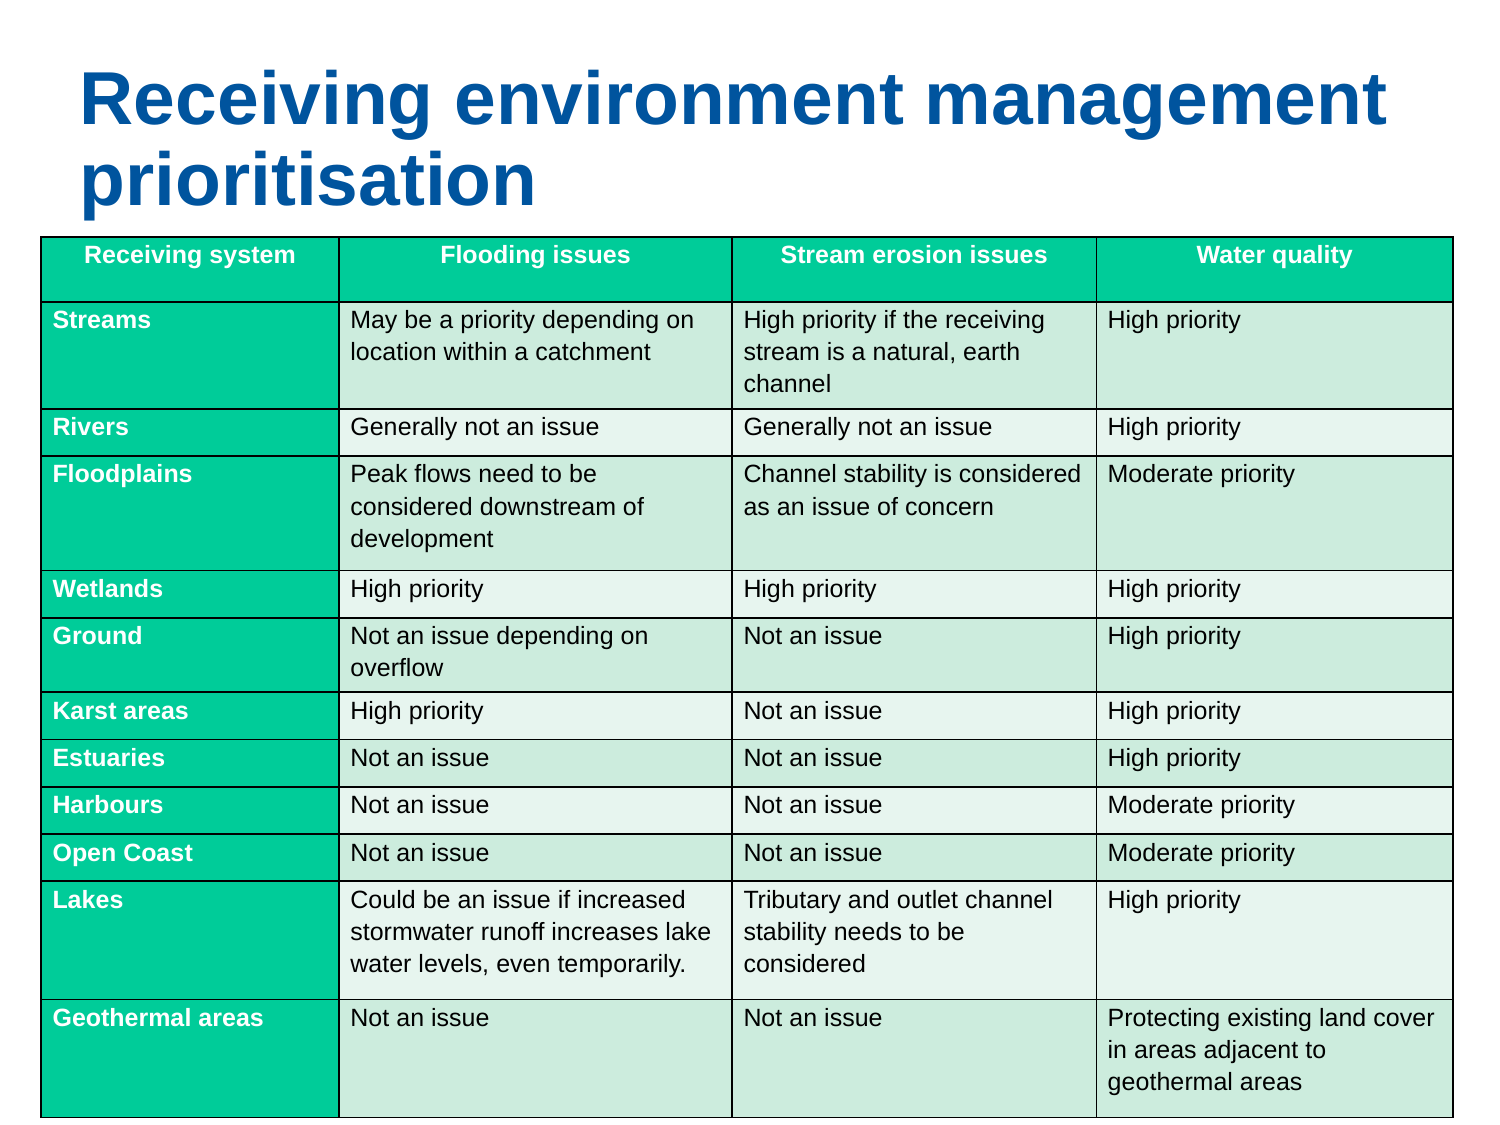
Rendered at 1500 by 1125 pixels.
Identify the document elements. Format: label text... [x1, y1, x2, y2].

table_cell Moderate priority [1097, 457, 1452, 570]
table_cell High priority [1097, 410, 1452, 455]
table_header Water quality [1097, 238, 1452, 301]
table_cell Not an issue [340, 740, 731, 786]
table_cell Karst areas [42, 693, 338, 739]
title Receiving environment management prioritisation [64, 46, 1454, 235]
table_header Stream erosion issues [733, 238, 1096, 301]
table_cell Geothermal areas [42, 1000, 338, 1117]
table_cell High priority [1097, 303, 1452, 408]
table_cell High priority [1097, 740, 1452, 786]
table_cell Ground [42, 619, 338, 691]
table_cell Moderate priority [1097, 835, 1452, 880]
table_cell Open Coast [42, 835, 338, 880]
table_cell Not an issue [733, 740, 1096, 786]
table_cell Streams [42, 303, 338, 408]
table_cell High priority [1097, 571, 1452, 617]
table_cell High priority [1097, 693, 1452, 739]
table_cell Not an issue [733, 835, 1096, 880]
table_cell Moderate priority [1097, 788, 1452, 833]
table_cell Not an issue [733, 788, 1096, 833]
table_cell Generally not an issue [733, 410, 1096, 455]
table_cell Channel stability is considered as an issue of concern [733, 457, 1096, 570]
table_cell Not an issue [340, 835, 731, 880]
table_cell Not an issue [733, 693, 1096, 739]
table_cell Wetlands [42, 571, 338, 617]
table_cell Not an issue [340, 788, 731, 833]
table_cell Protecting existing land cover in areas adjacent to geothermal areas [1097, 1000, 1452, 1117]
table_cell Tributary and outlet channel stability needs to be considered [733, 882, 1096, 999]
table_cell May be a priority depending on location within a catchment [340, 303, 731, 408]
table_cell Not an issue [733, 1000, 1096, 1117]
table_cell Harbours [42, 788, 338, 833]
table_cell Rivers [42, 410, 338, 455]
table_header Flooding issues [340, 238, 731, 301]
table_cell High priority [340, 693, 731, 739]
table_cell Lakes [42, 882, 338, 999]
table_header Receiving system [42, 238, 338, 301]
table_cell High priority [1097, 619, 1452, 691]
table_cell Estuaries [42, 740, 338, 786]
table_cell Not an issue depending on overflow [340, 619, 731, 691]
table_cell Peak flows need to be considered downstream of development [340, 457, 731, 570]
table_cell High priority [1097, 882, 1452, 999]
table_cell High priority [733, 571, 1096, 617]
table_cell High priority [340, 571, 731, 617]
table_cell Not an issue [733, 619, 1096, 691]
table_cell Generally not an issue [340, 410, 731, 455]
table_cell Floodplains [42, 457, 338, 570]
table_cell Could be an issue if increased stormwater runoff increases lake water levels, even temporarily. [340, 882, 731, 999]
table_cell Not an issue [340, 1000, 731, 1117]
table_cell High priority if the receiving stream is a natural, earth channel [733, 303, 1096, 408]
